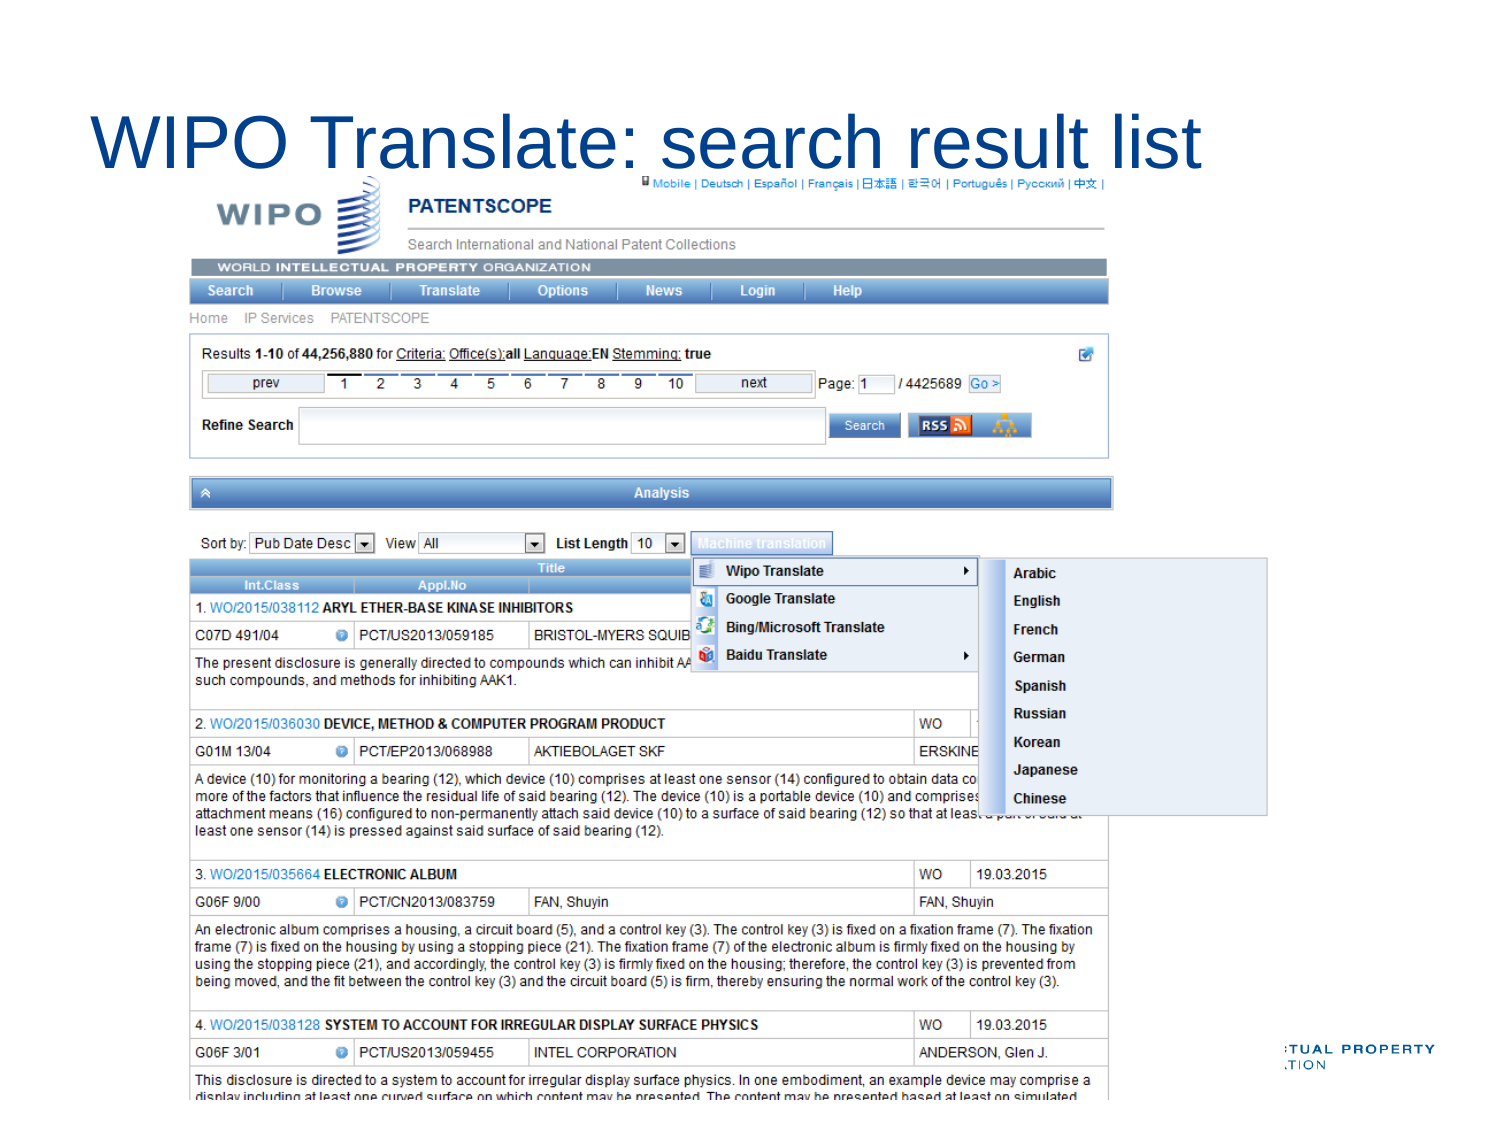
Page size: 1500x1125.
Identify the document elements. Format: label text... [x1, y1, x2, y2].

title WIPO Translate: search result list [75, 45, 1425, 233]
picture [0, 0, 1500, 1125]
